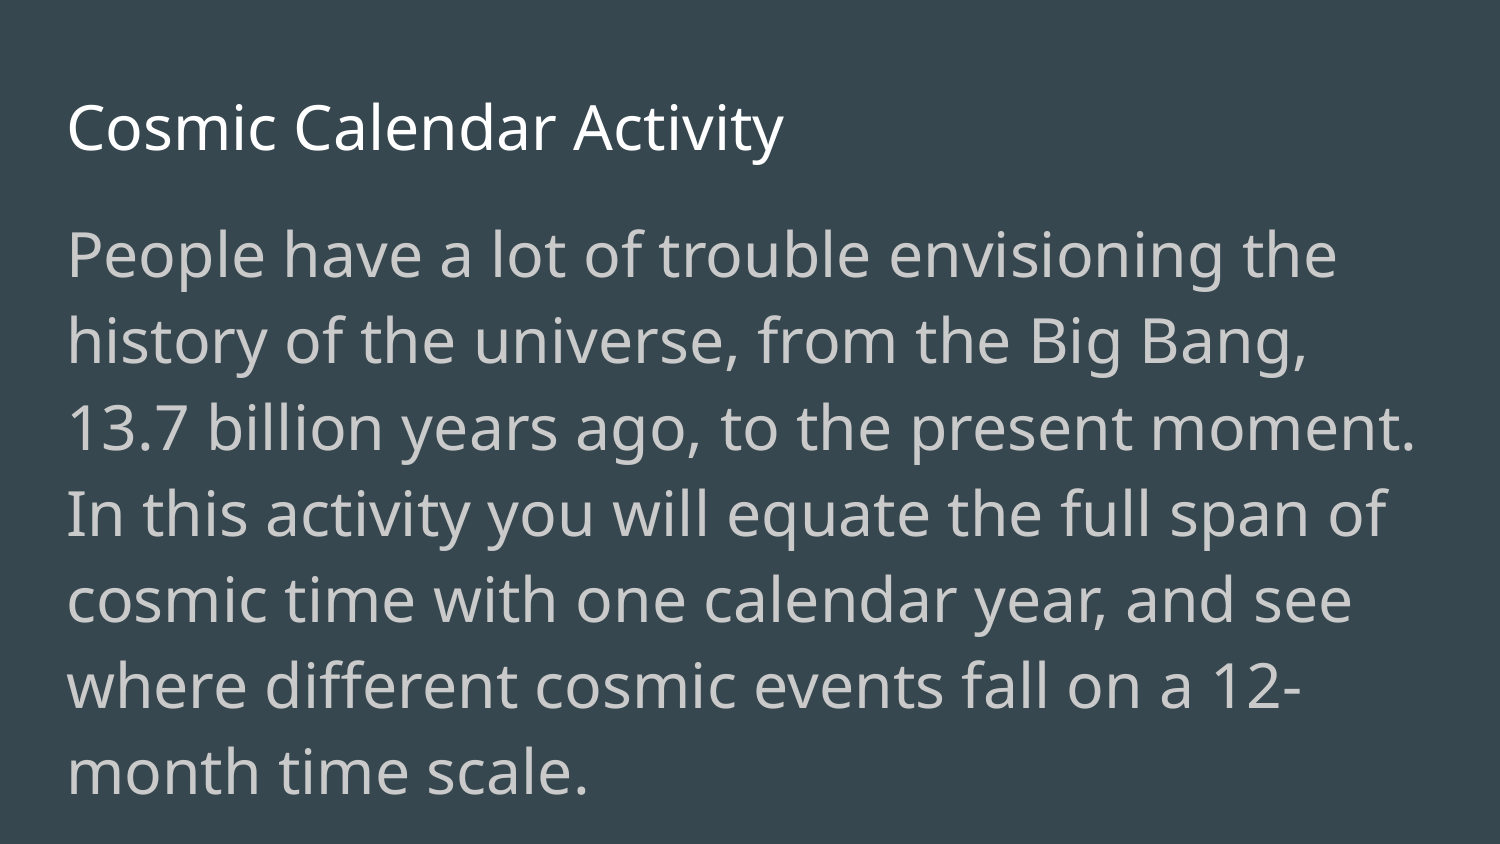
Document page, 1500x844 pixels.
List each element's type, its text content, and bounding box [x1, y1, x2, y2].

title Cosmic Calendar Activity [51, 72, 1449, 167]
list People have a lot of trouble envisioning the history of the universe, from the Big Bang, 13.7 billion years ago, to the present moment. In this activity you will equate the full span of cosmic time with one calendar year, and see where different cosmic events fall on a 12-month time scale. [51, 189, 1449, 750]
